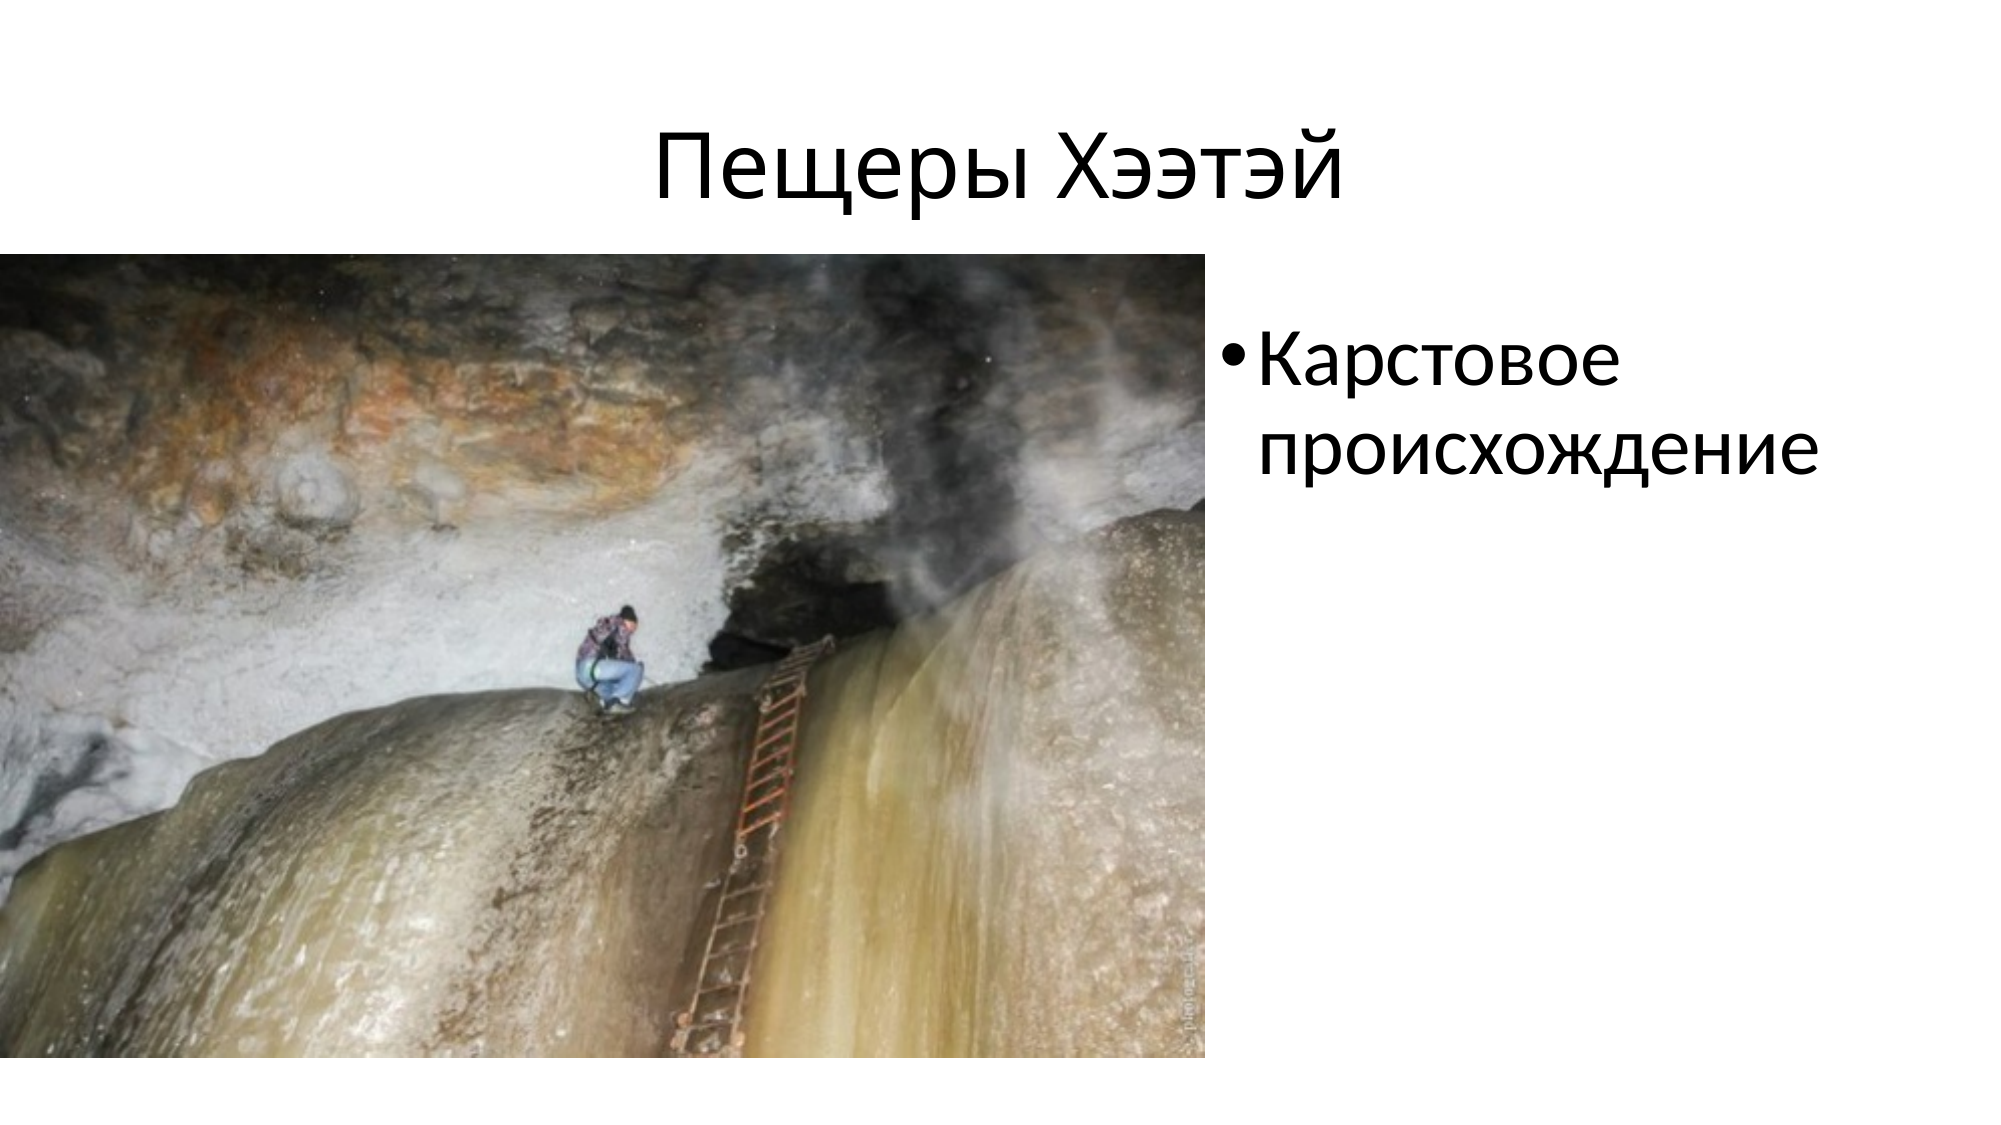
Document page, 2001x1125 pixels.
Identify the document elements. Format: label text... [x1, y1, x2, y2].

title Пещеры Хээтэй [137, 59, 1863, 278]
list Карстовое происхождение [1205, 305, 2000, 1020]
picture [0, 254, 1205, 1058]
